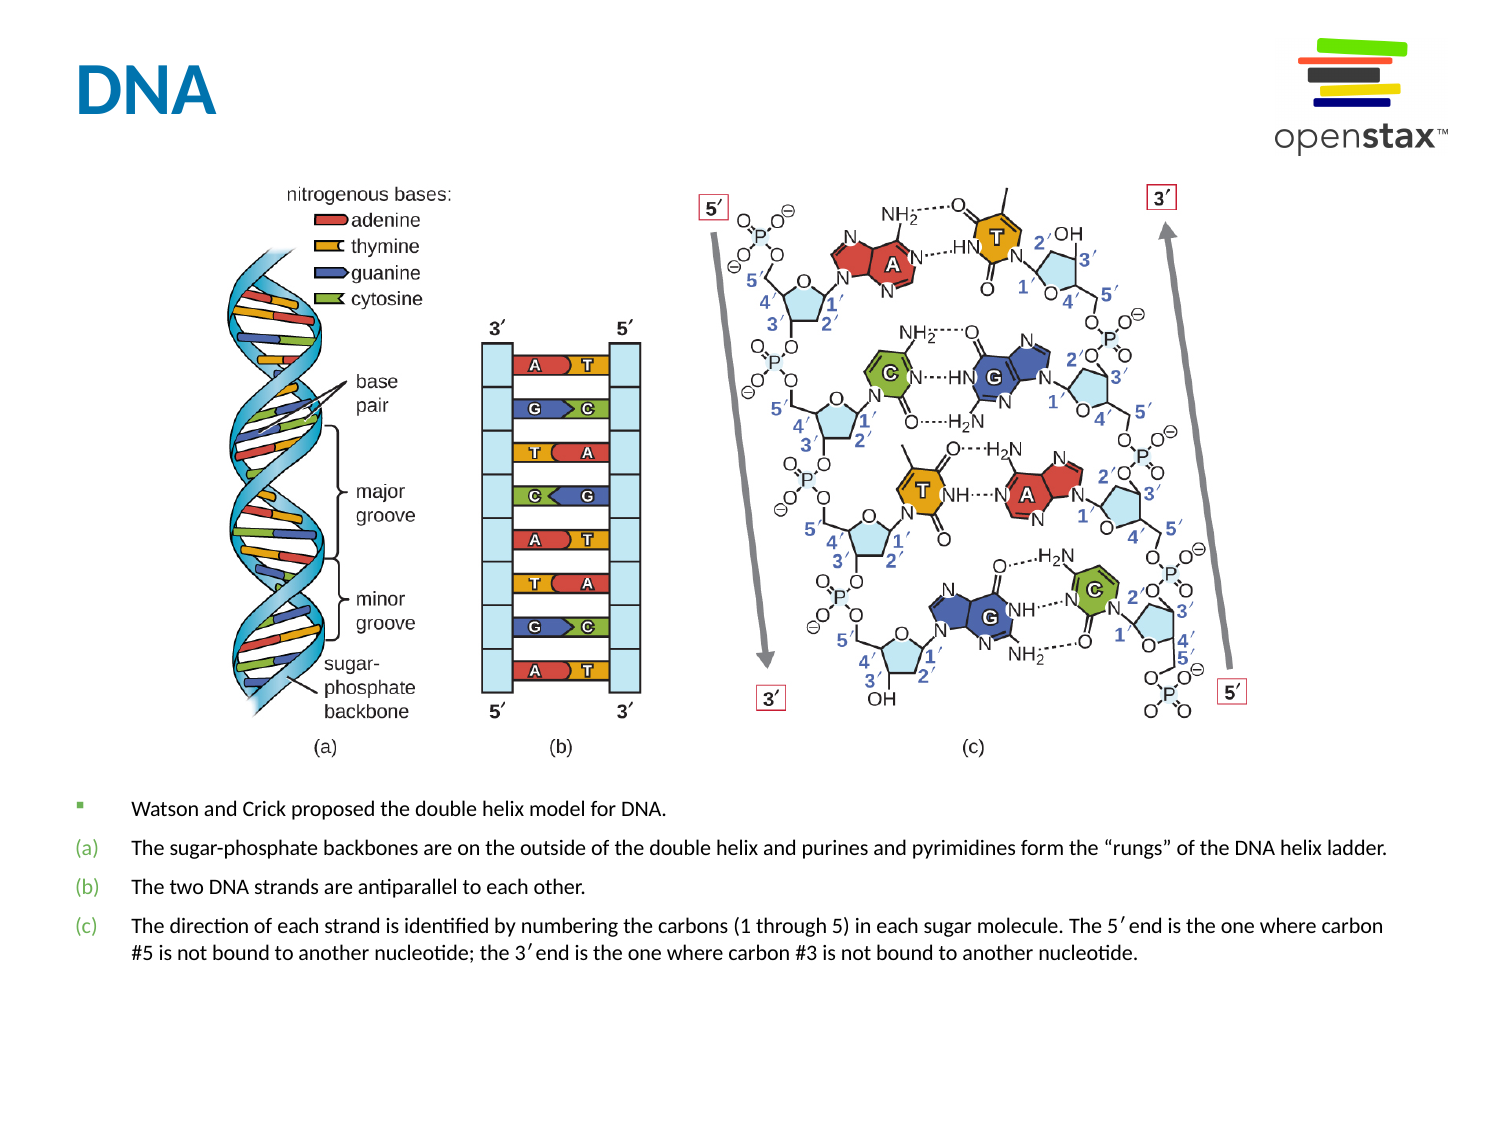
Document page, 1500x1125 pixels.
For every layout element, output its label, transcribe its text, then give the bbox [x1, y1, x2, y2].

picture [74, 183, 1398, 759]
picture [1274, 38, 1448, 157]
title DNA [74, 39, 1272, 148]
list Watson and Crick proposed the double helix model for DNA. The sugar-phosphate backbones are on the outside of the double helix and purines and pyrimidines form the “rungs” of the DNA helix ladder. The two DNA strands are antiparallel to each other. The direction of each strand is identified by numbering the carbons (1 through 5) in each sugar molecule. The 5ʹ end is the one where carbon #5 is not bound to another nucleotide; the 3ʹ end is the one where carbon #3 is not bound to another nucleotide. [74, 794, 1398, 987]
